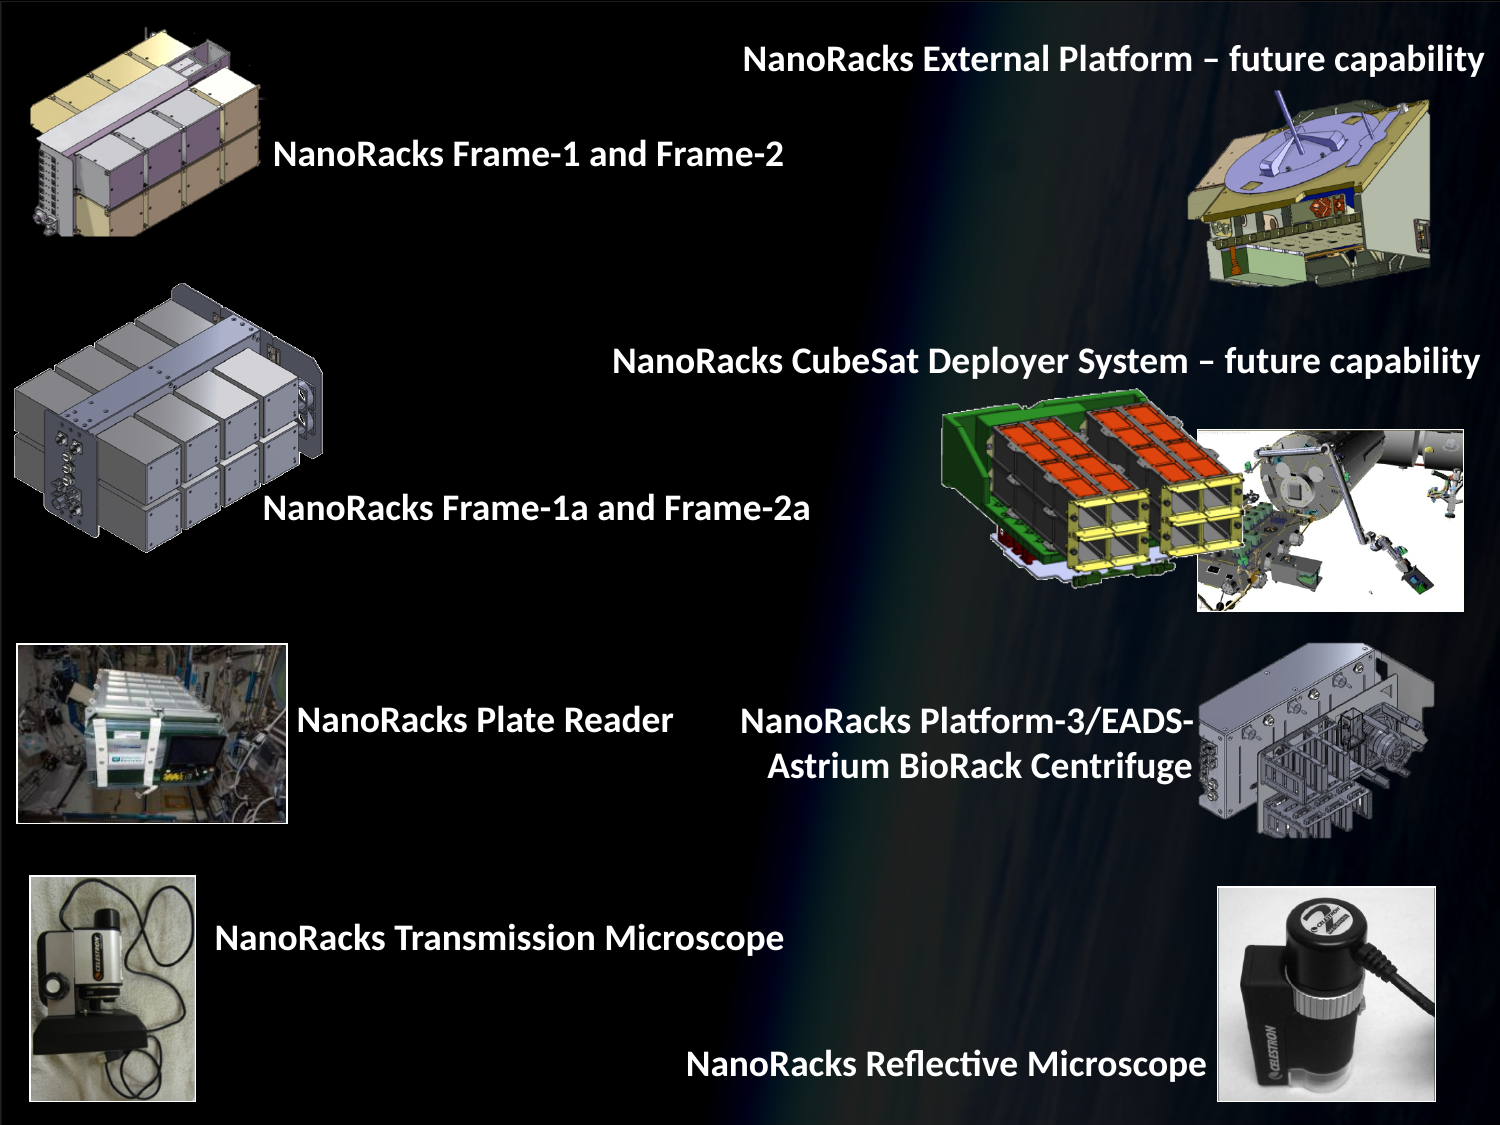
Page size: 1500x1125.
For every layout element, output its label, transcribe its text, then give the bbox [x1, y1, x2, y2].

text_box NanoRacks External Platform – future capability [1316, 26, 1500, 86]
text_box NanoRacks CubeSat Deployer System – future capability [1316, 328, 1497, 388]
picture [0, 0, 1464, 1125]
